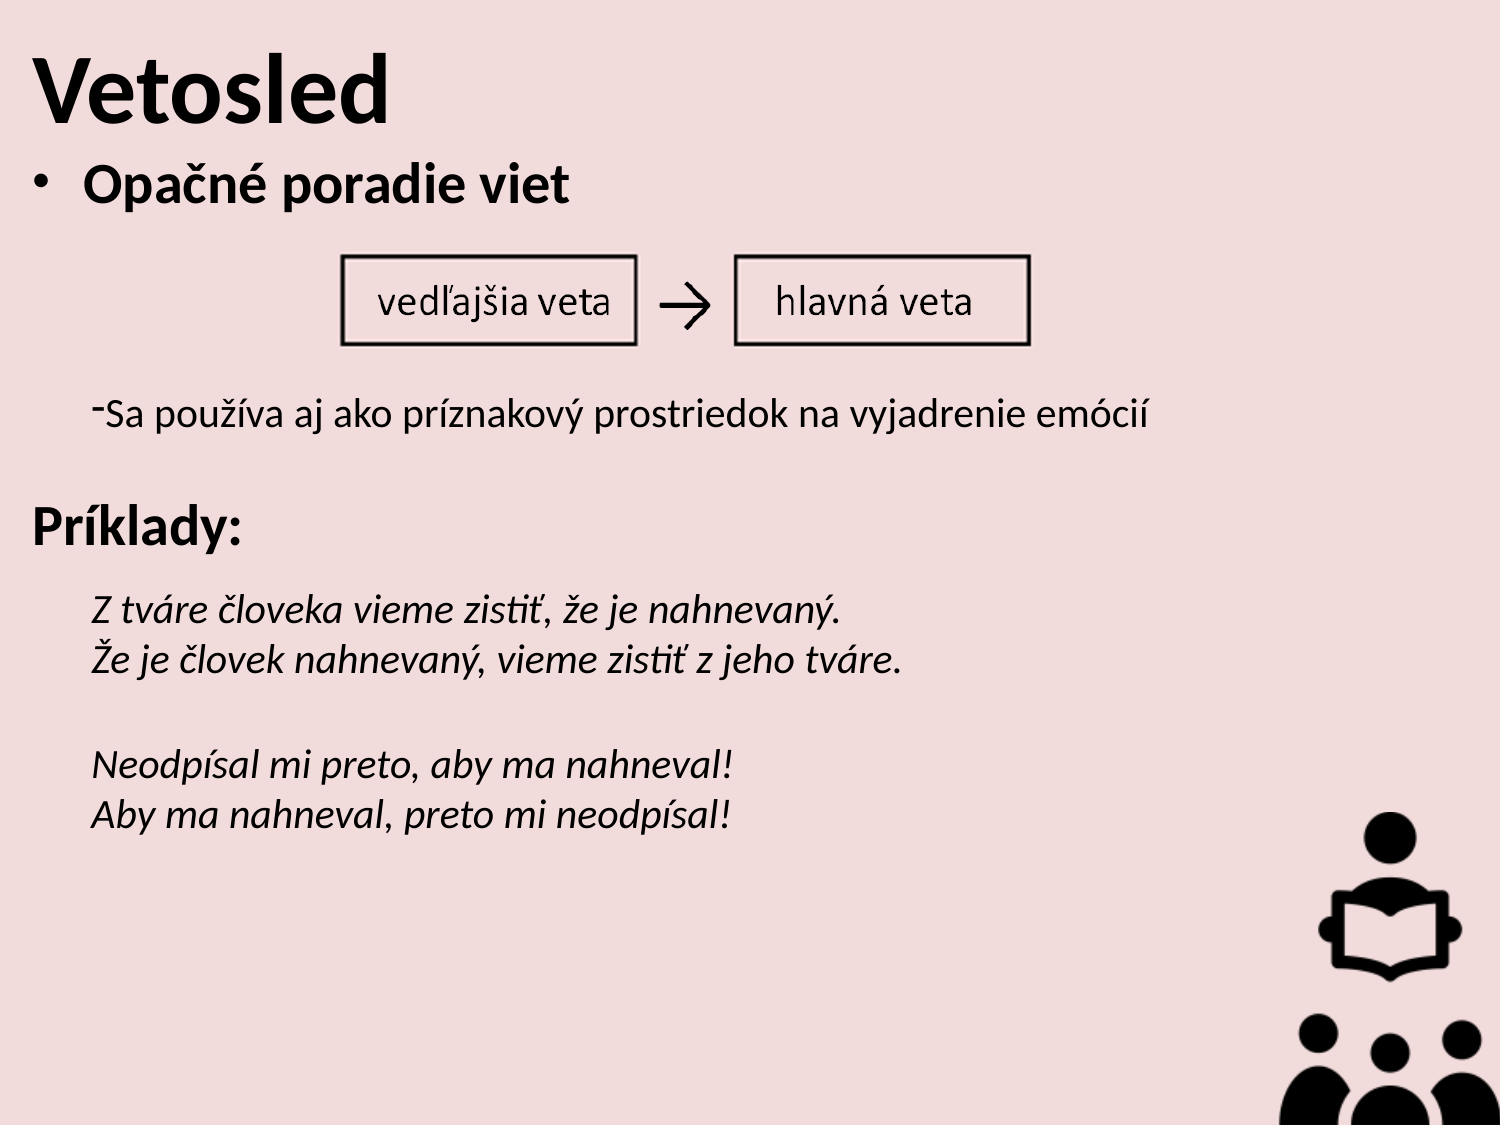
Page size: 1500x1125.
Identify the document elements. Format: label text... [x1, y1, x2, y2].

text_box Neodpísal mi preto, aby ma nahneval! Aby ma nahneval, preto mi neodpísal! [76, 729, 1247, 845]
text_box Z tváre človeka vieme zistiť, že je nahnevaný. Že je človek nahnevaný, vieme zistiť z jeho tváre. [76, 574, 1247, 689]
picture [324, 238, 1046, 362]
text_box Vetosled [17, 16, 1500, 151]
text_box Sa používa aj ako príznakový prostriedok na vyjadrenie emócií [76, 378, 1247, 444]
picture [1233, 812, 1500, 1125]
text_box Opačné poradie viet [17, 137, 1483, 223]
text_box Príklady: [17, 479, 869, 565]
